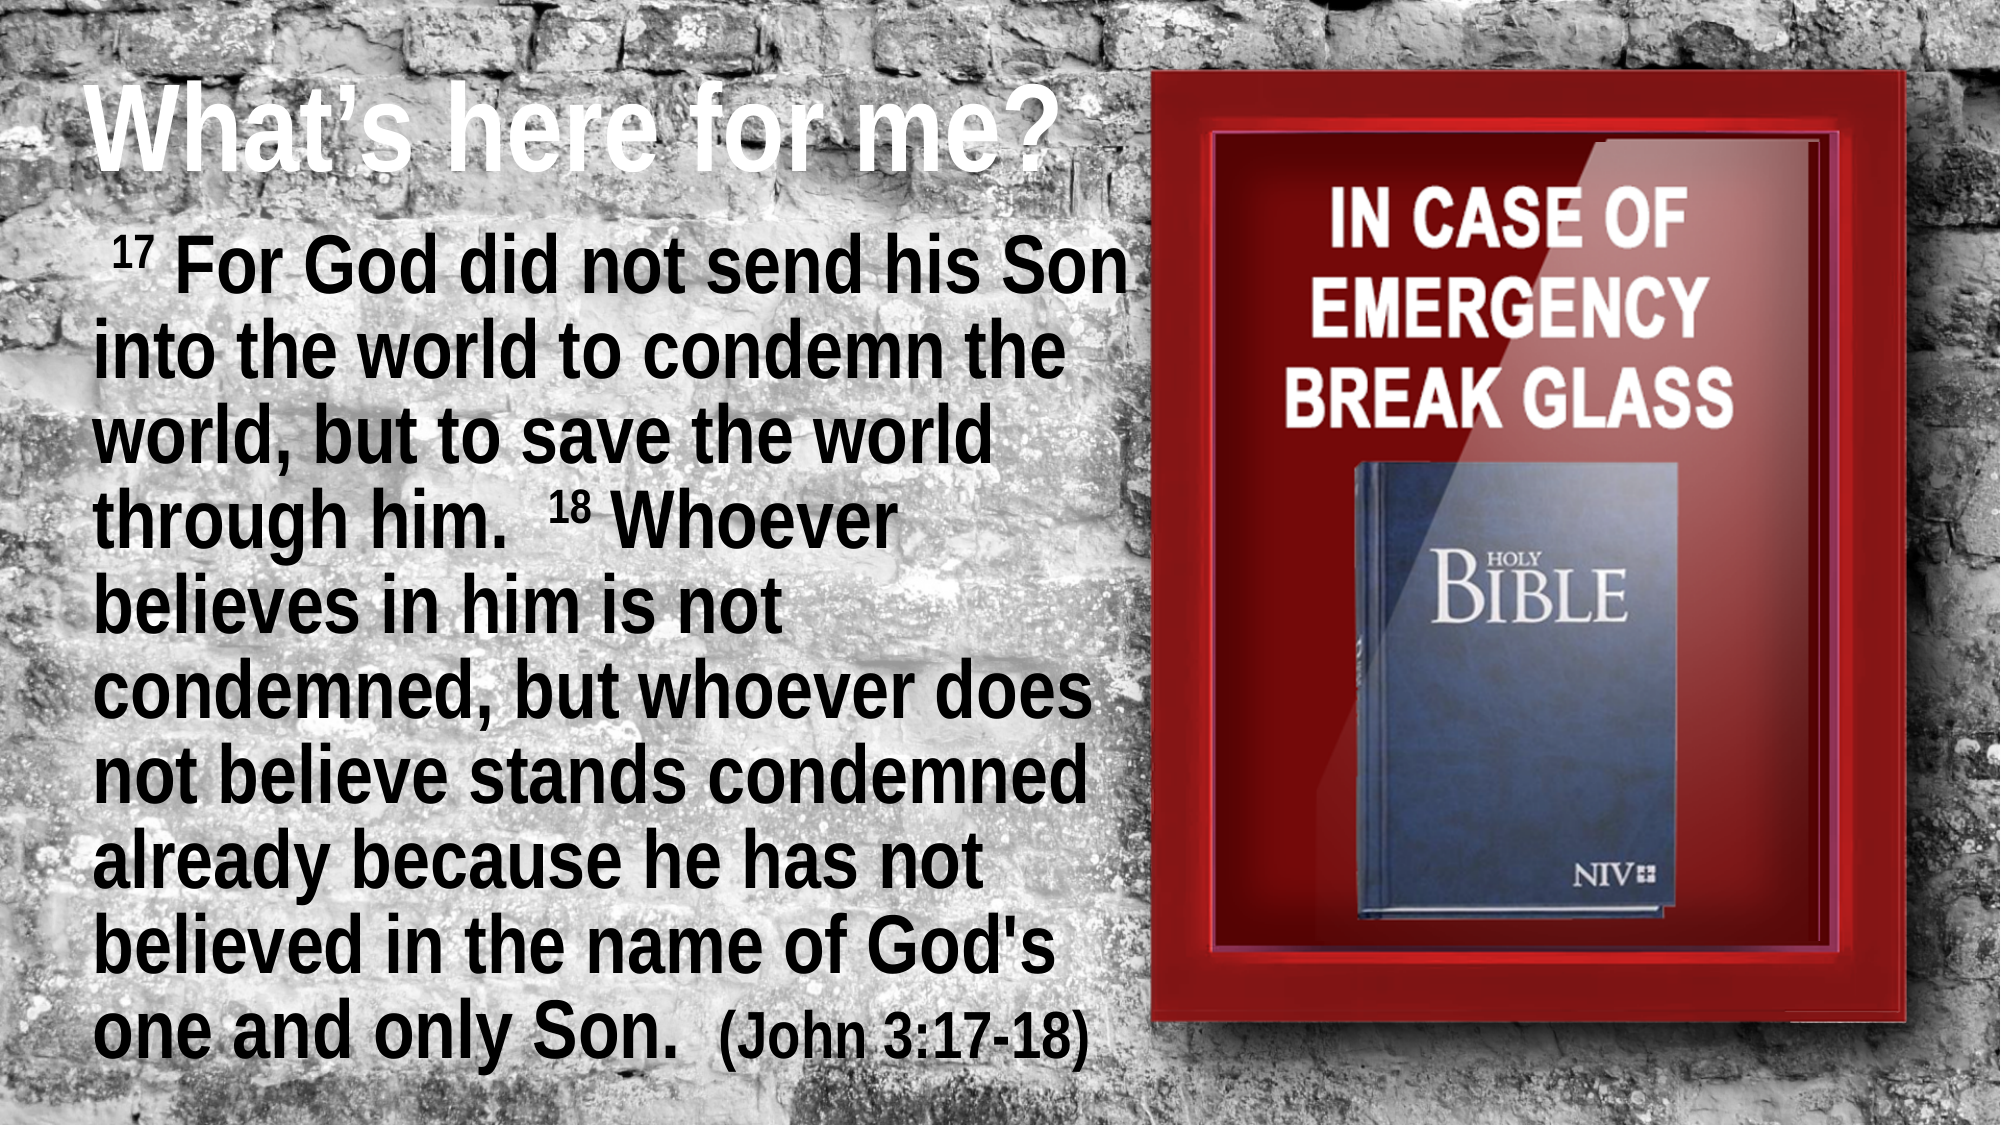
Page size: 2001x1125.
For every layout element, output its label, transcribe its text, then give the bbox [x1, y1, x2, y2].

picture [0, 0, 2001, 1125]
list 17 For God did not send his Son into the world to condemn the world, but to save the world through him. 18 Whoever believes in him is not condemned, but whoever does not believe stands condemned already because he has not believed in the name of God's one and only Son. (John 3:17-18) [77, 218, 1149, 992]
title What’s here for me? [0, 22, 1149, 240]
title Seek the Good 5:7-14 [50, 240, 1131, 1051]
